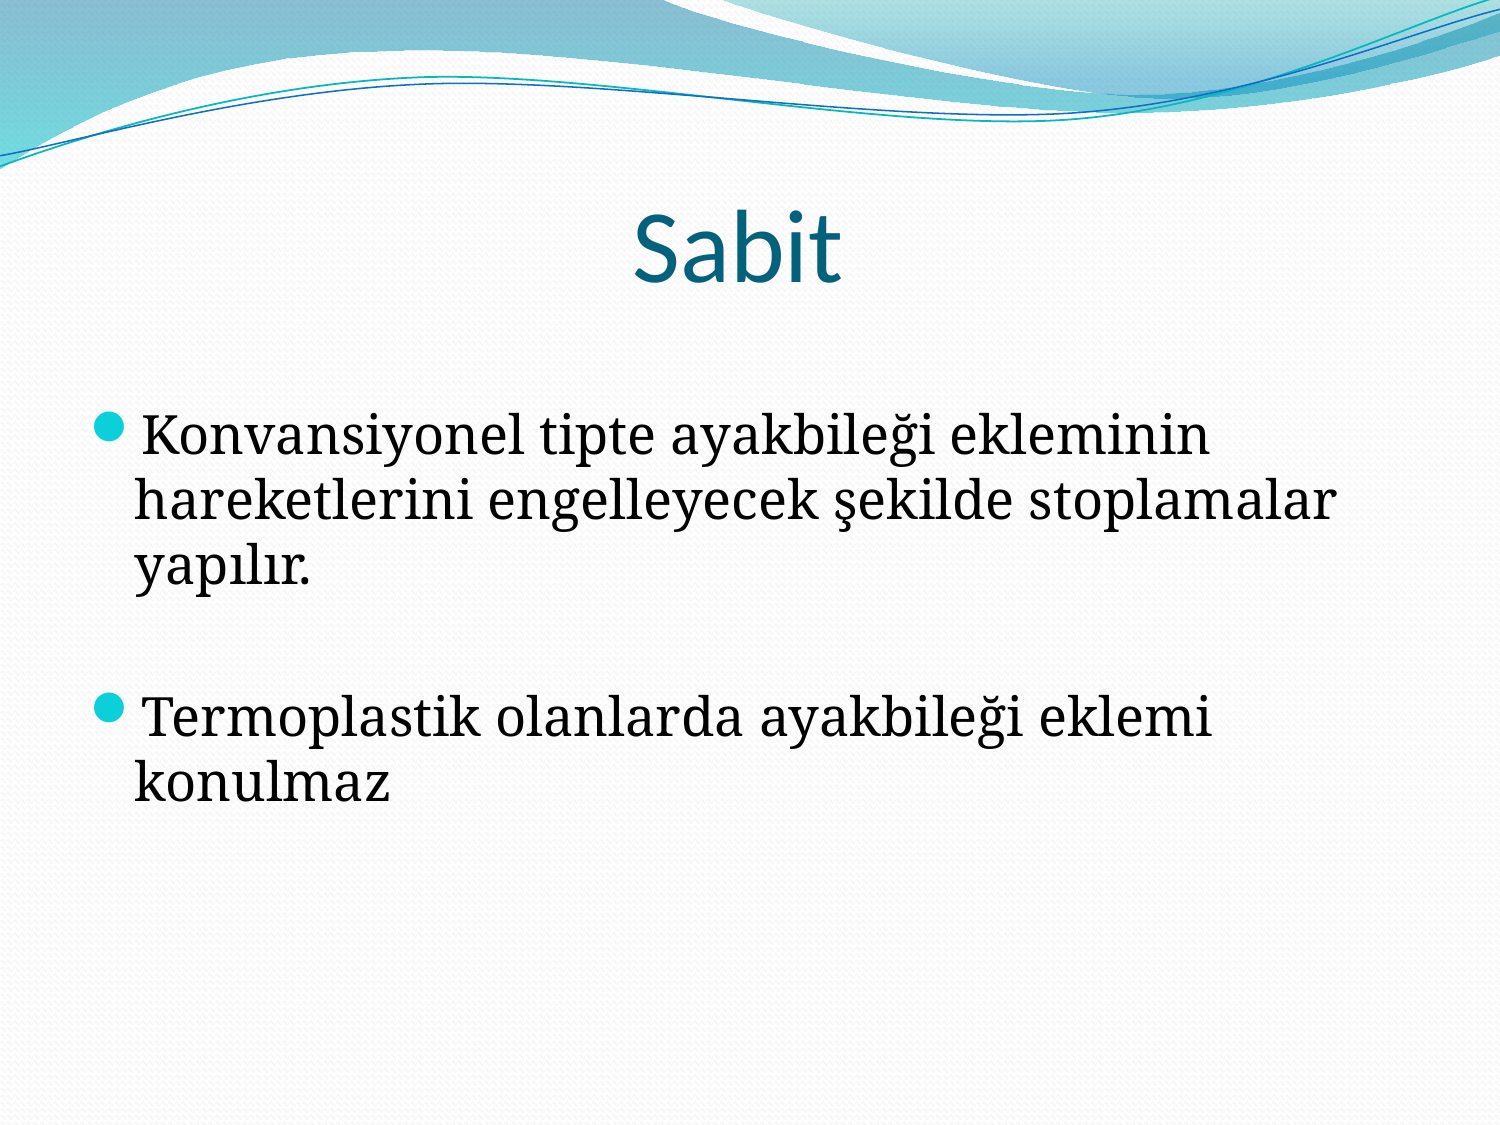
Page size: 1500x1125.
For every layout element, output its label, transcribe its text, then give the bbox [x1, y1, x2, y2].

title Sabit [75, 115, 1425, 303]
list Konvansiyonel tipte ayakbileği ekleminin hareketlerini engelleyecek şekilde stoplamalar yapılır. Termoplastik olanlarda ayakbileği eklemi konulmaz [75, 317, 1425, 1038]
